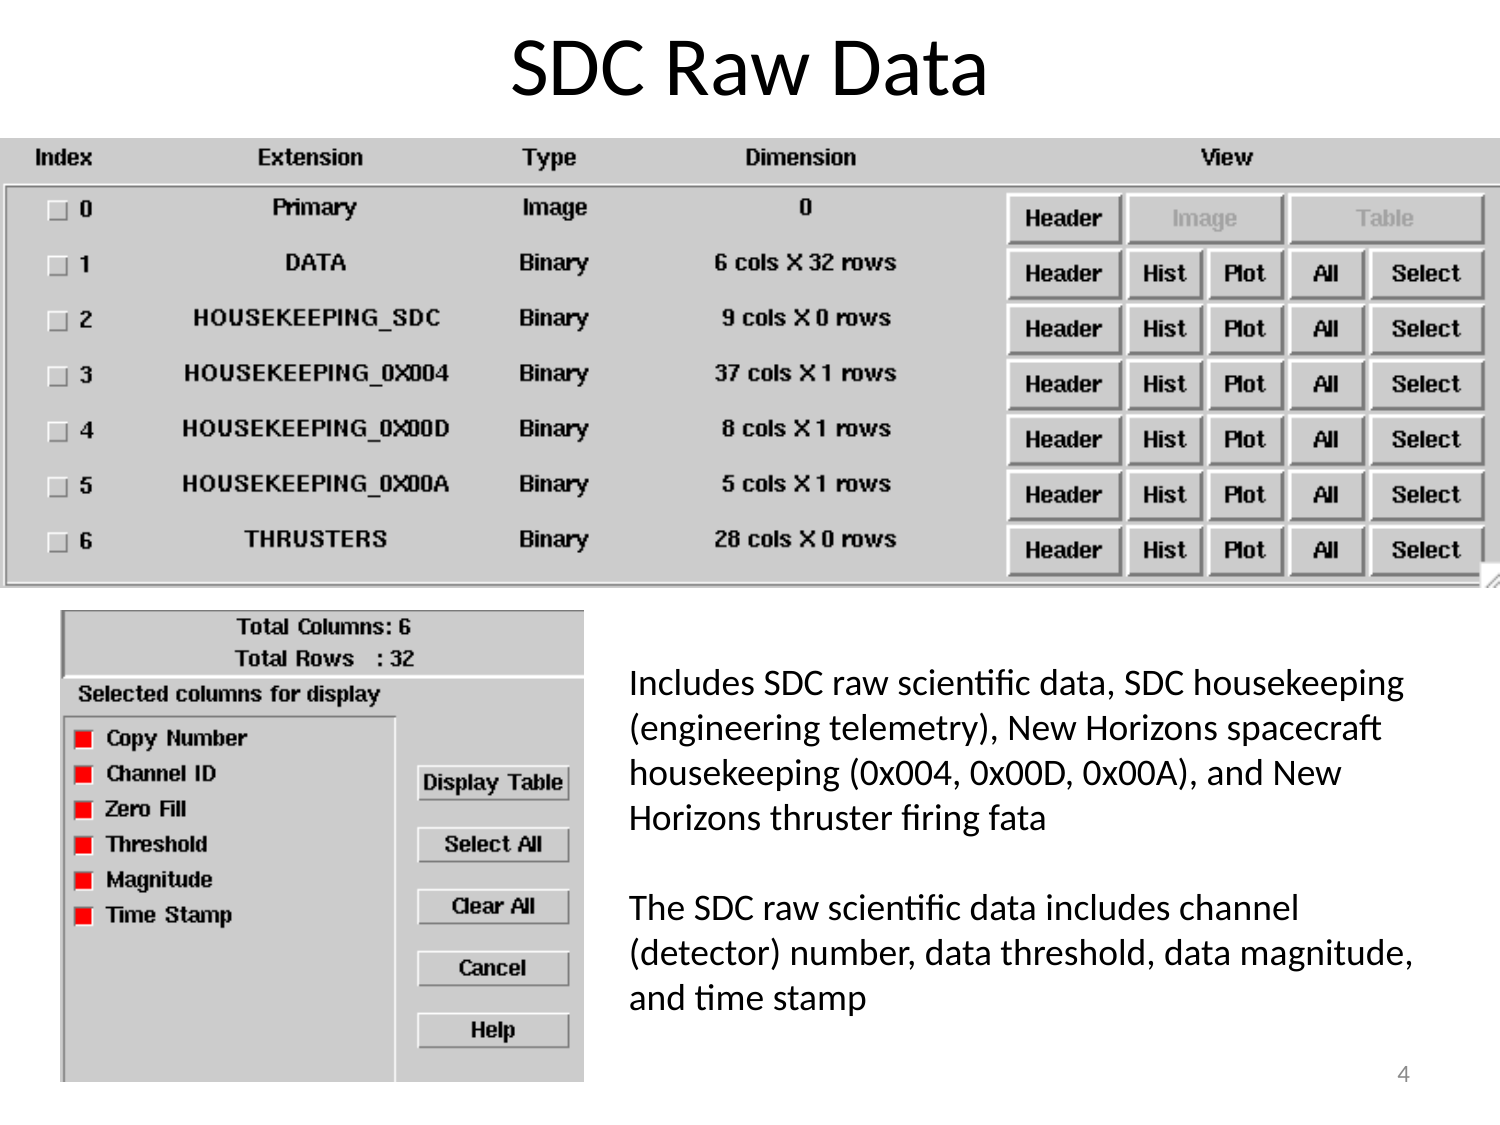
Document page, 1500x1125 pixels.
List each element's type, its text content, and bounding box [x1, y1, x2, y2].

text_box Includes SDC raw scientific data, SDC housekeeping (engineering telemetry), New Horizons spacecraft housekeeping (0x004, 0x00D, 0x00A), and New Horizons thruster firing fata The SDC raw scientific data includes channel (detector) number, data threshold, data magnitude, and time stamp [613, 650, 1472, 1026]
picture [60, 610, 584, 1082]
slide_number 4 [1074, 1042, 1425, 1103]
title SDC Raw Data [112, 3, 1388, 121]
picture [0, 137, 1500, 588]
